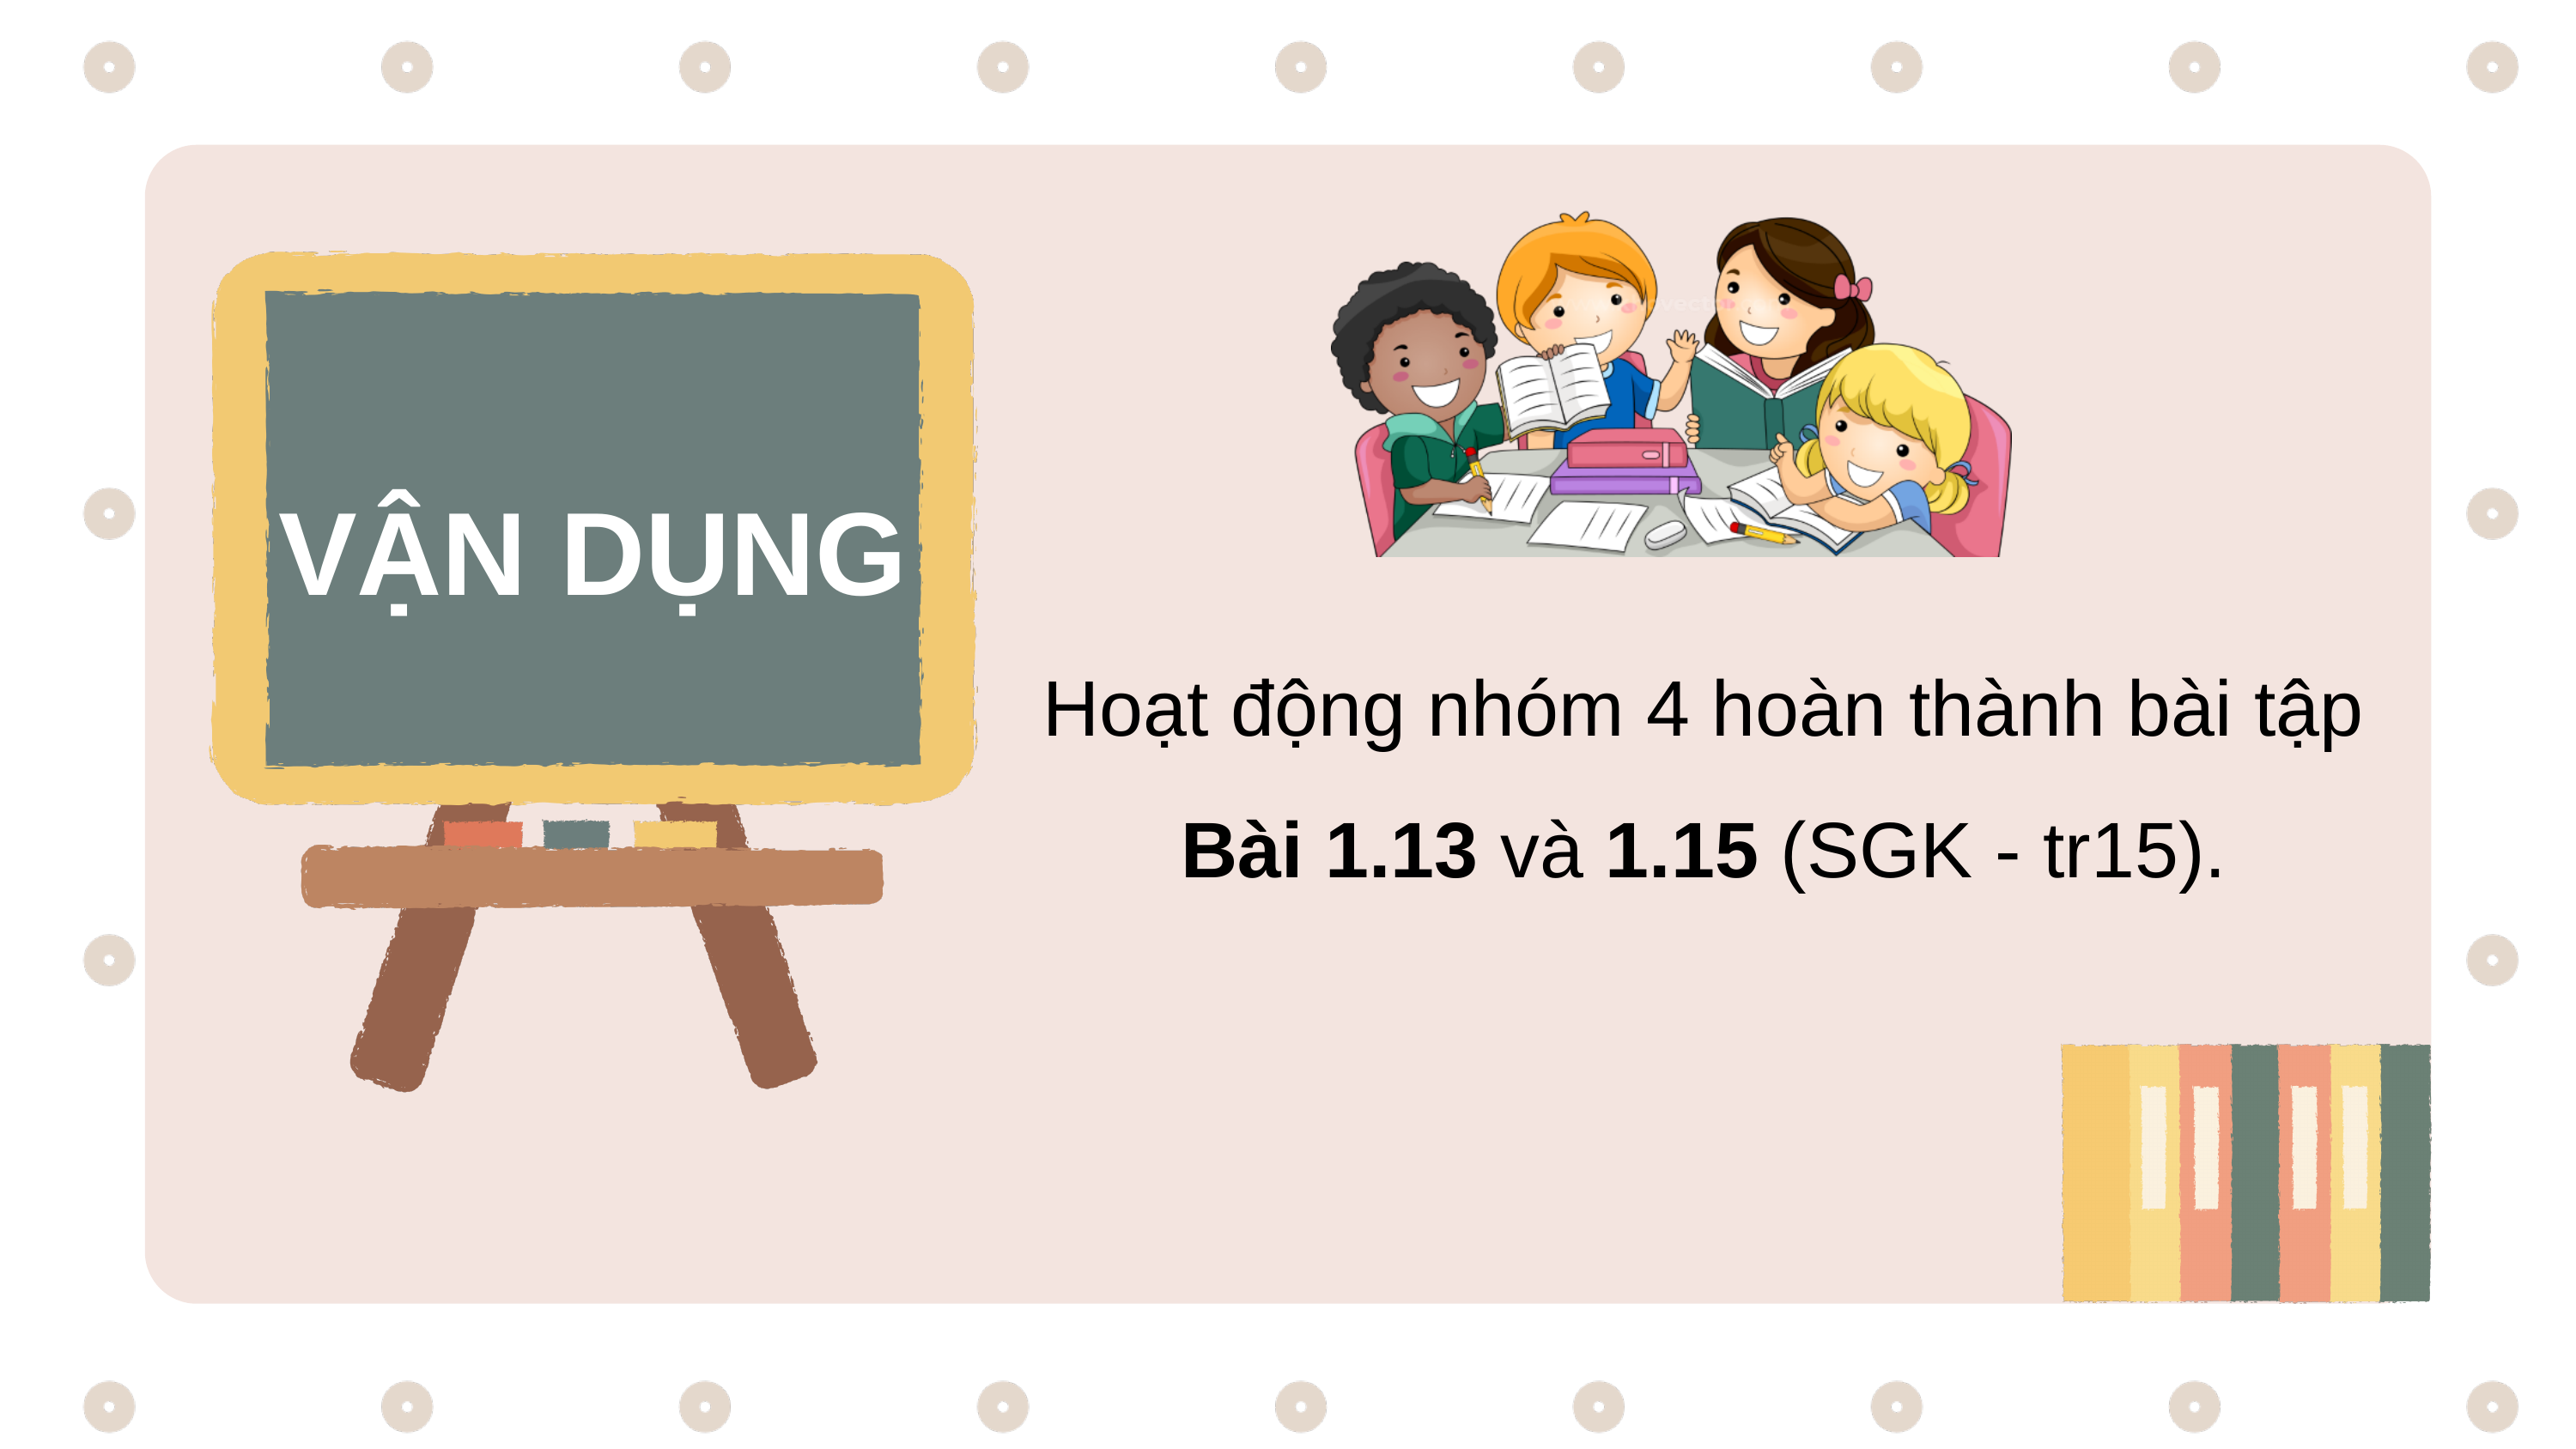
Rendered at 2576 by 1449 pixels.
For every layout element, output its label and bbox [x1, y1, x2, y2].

text_box [144, 144, 2432, 1304]
picture [0, 0, 2576, 1449]
